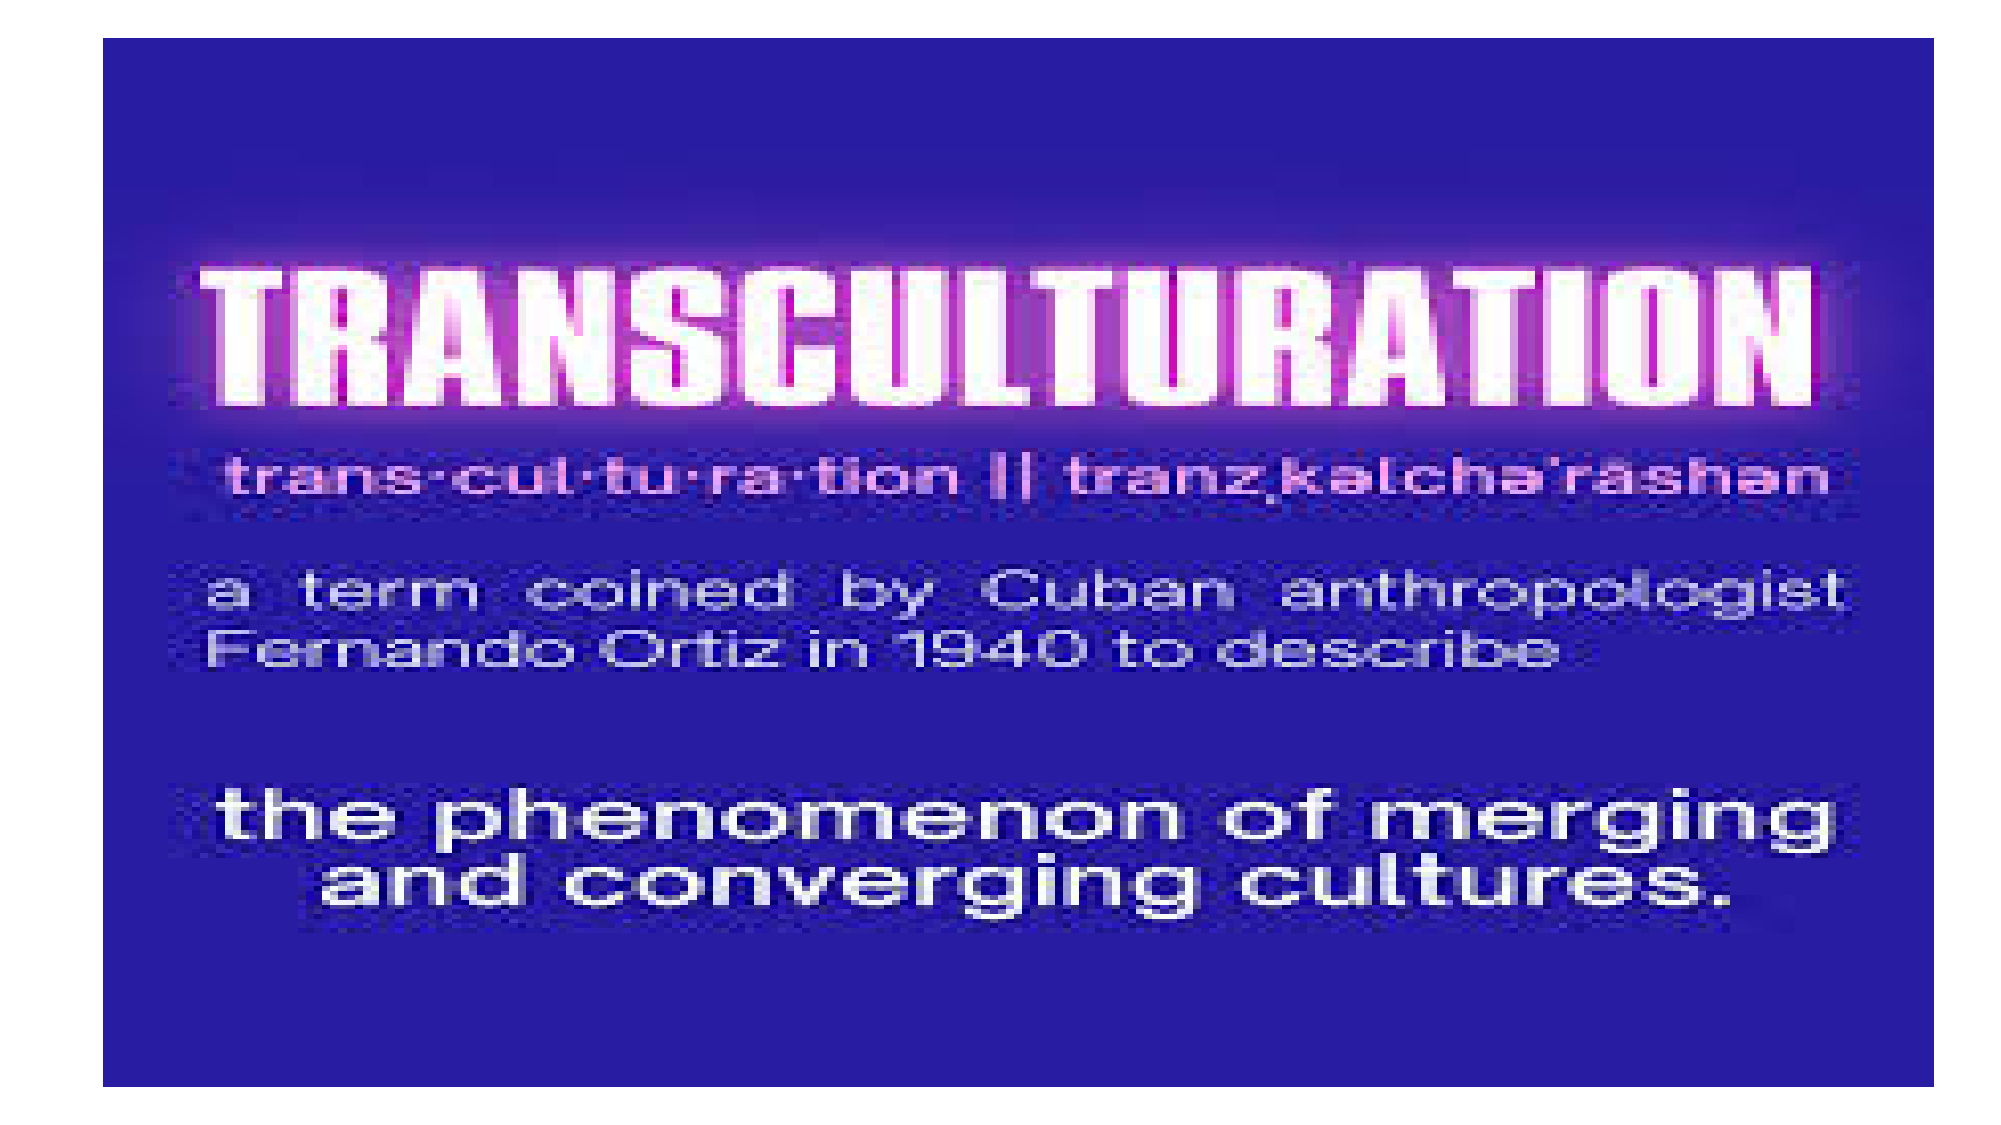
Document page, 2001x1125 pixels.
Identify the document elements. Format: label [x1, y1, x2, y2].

list [103, 38, 1934, 1087]
